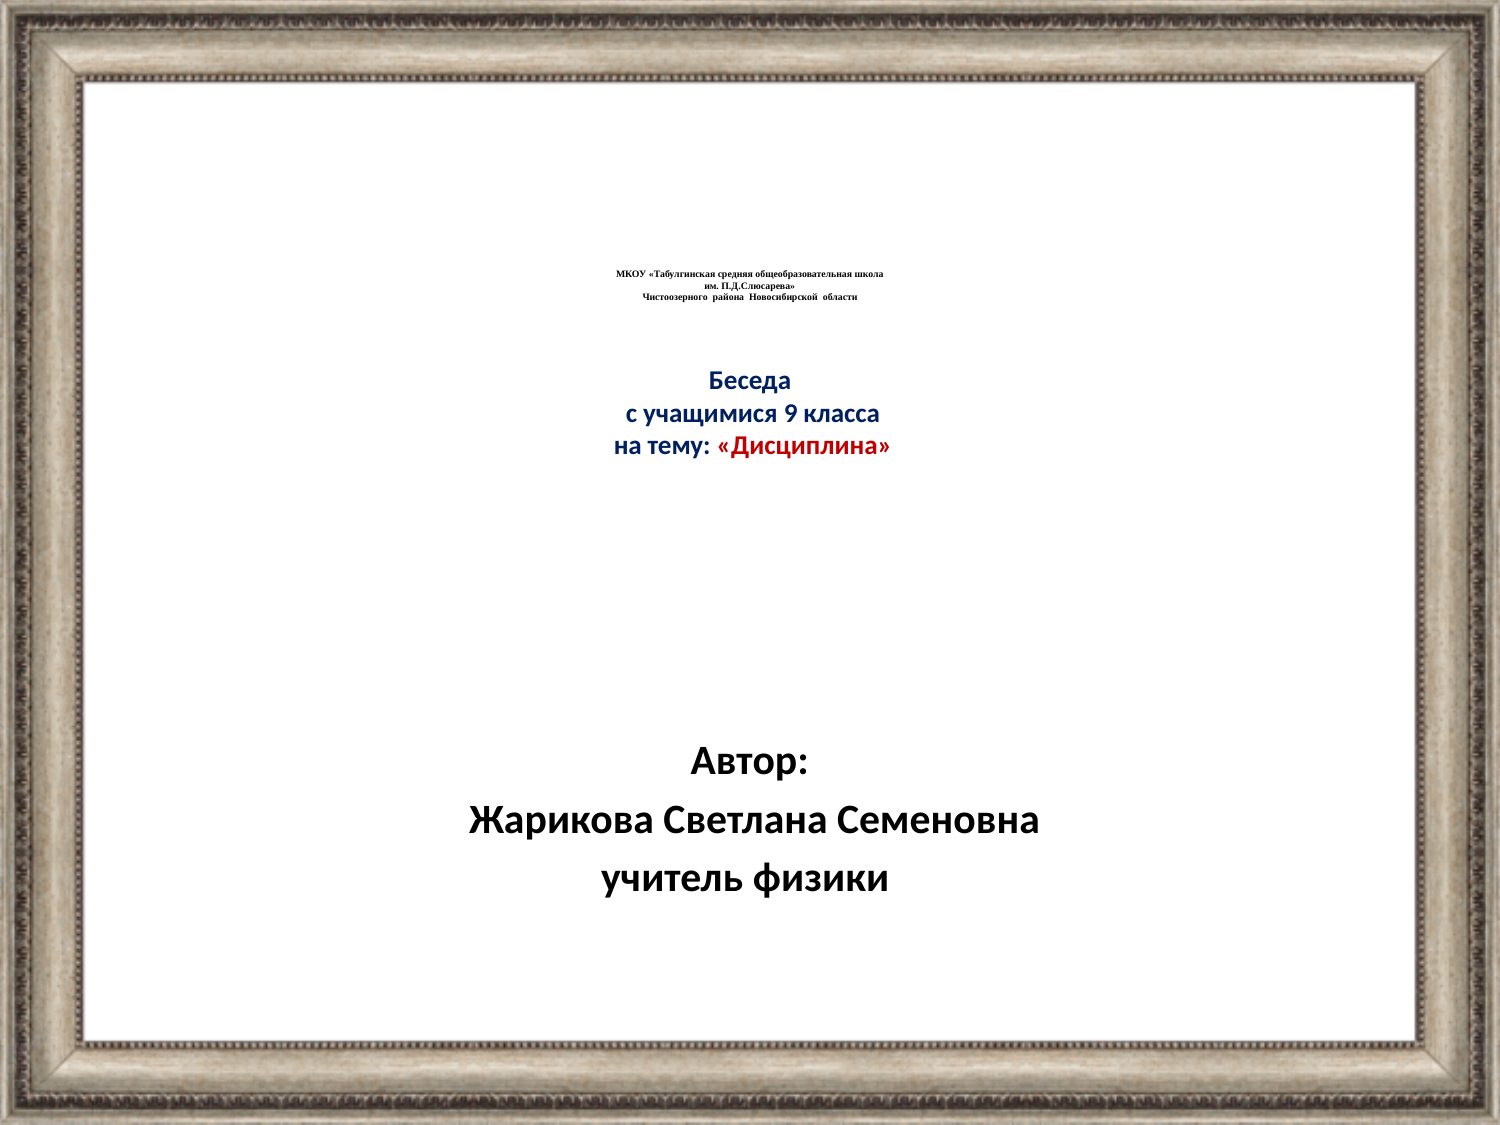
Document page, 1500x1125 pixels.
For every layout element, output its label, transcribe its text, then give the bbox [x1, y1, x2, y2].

subtitle Автор: Жарикова Светлана Семеновна учитель физики [225, 637, 1275, 925]
title МКОУ «Табулгинская средняя общеобразовательная школа им. П.Д.Слюсарева» Чистоозерного района Новосибирской области Беседа с учащимися 9 класса на тему: «Дисциплина» [112, 128, 1388, 591]
picture [0, 0, 1500, 1125]
